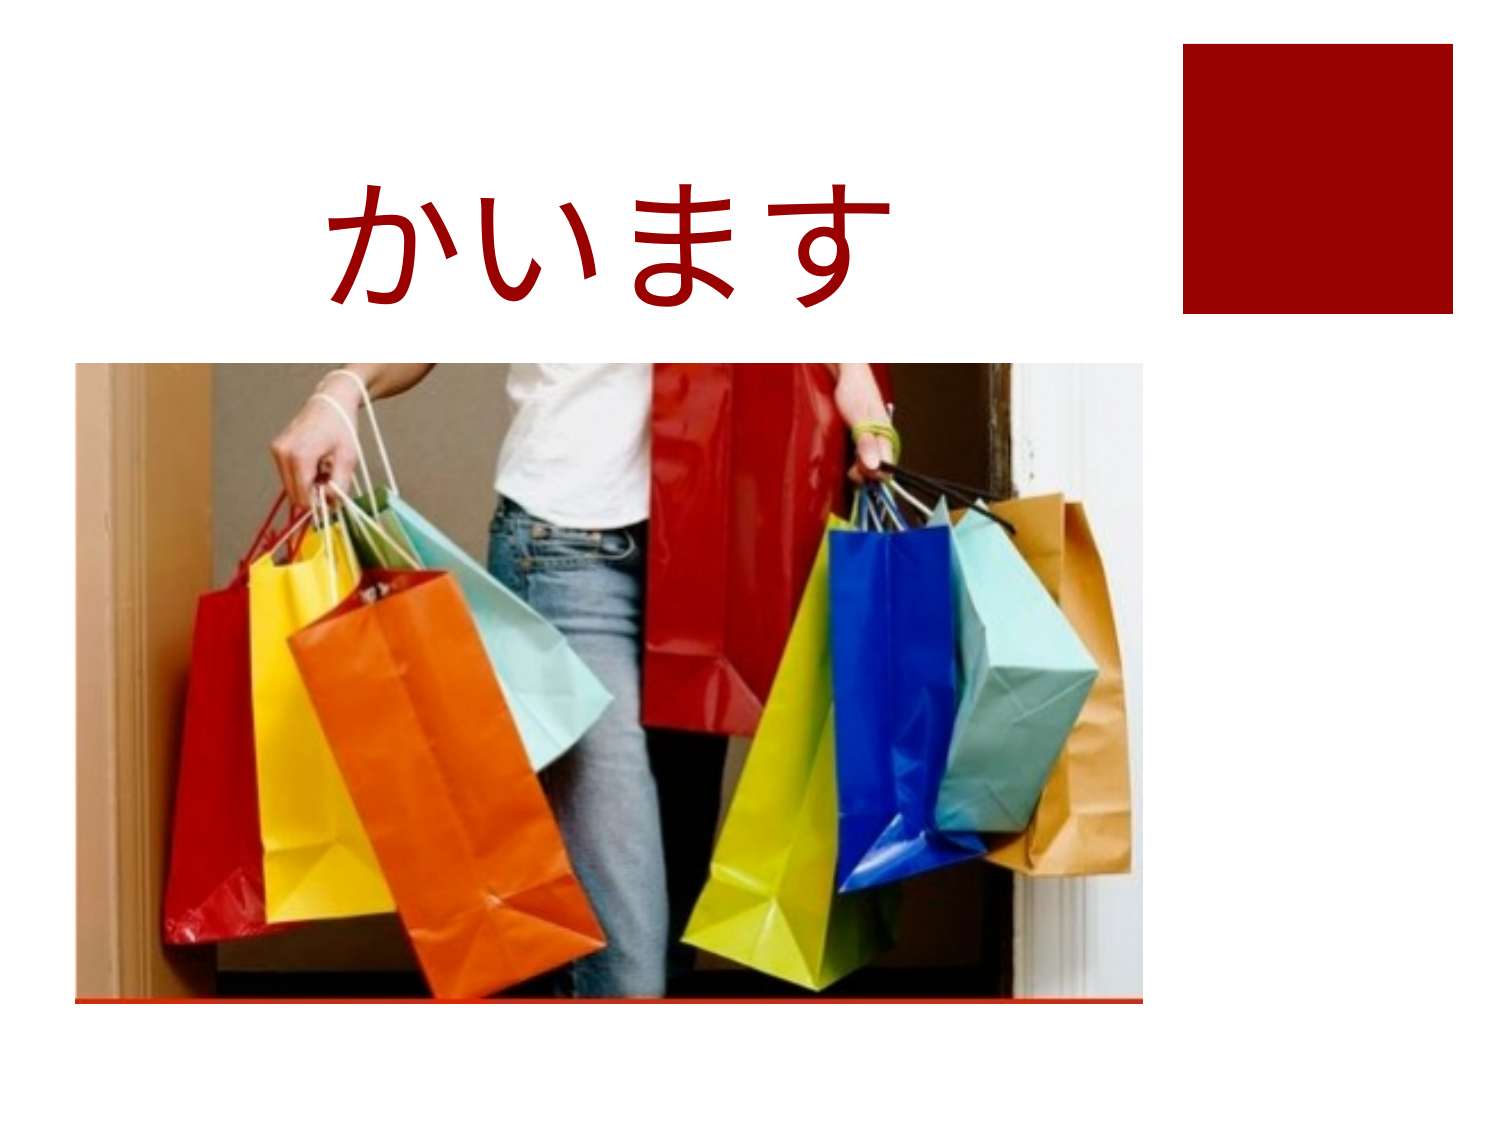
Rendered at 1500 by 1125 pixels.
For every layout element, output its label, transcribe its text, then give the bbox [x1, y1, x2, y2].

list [74, 361, 1144, 1006]
title かいます [75, 149, 1143, 338]
